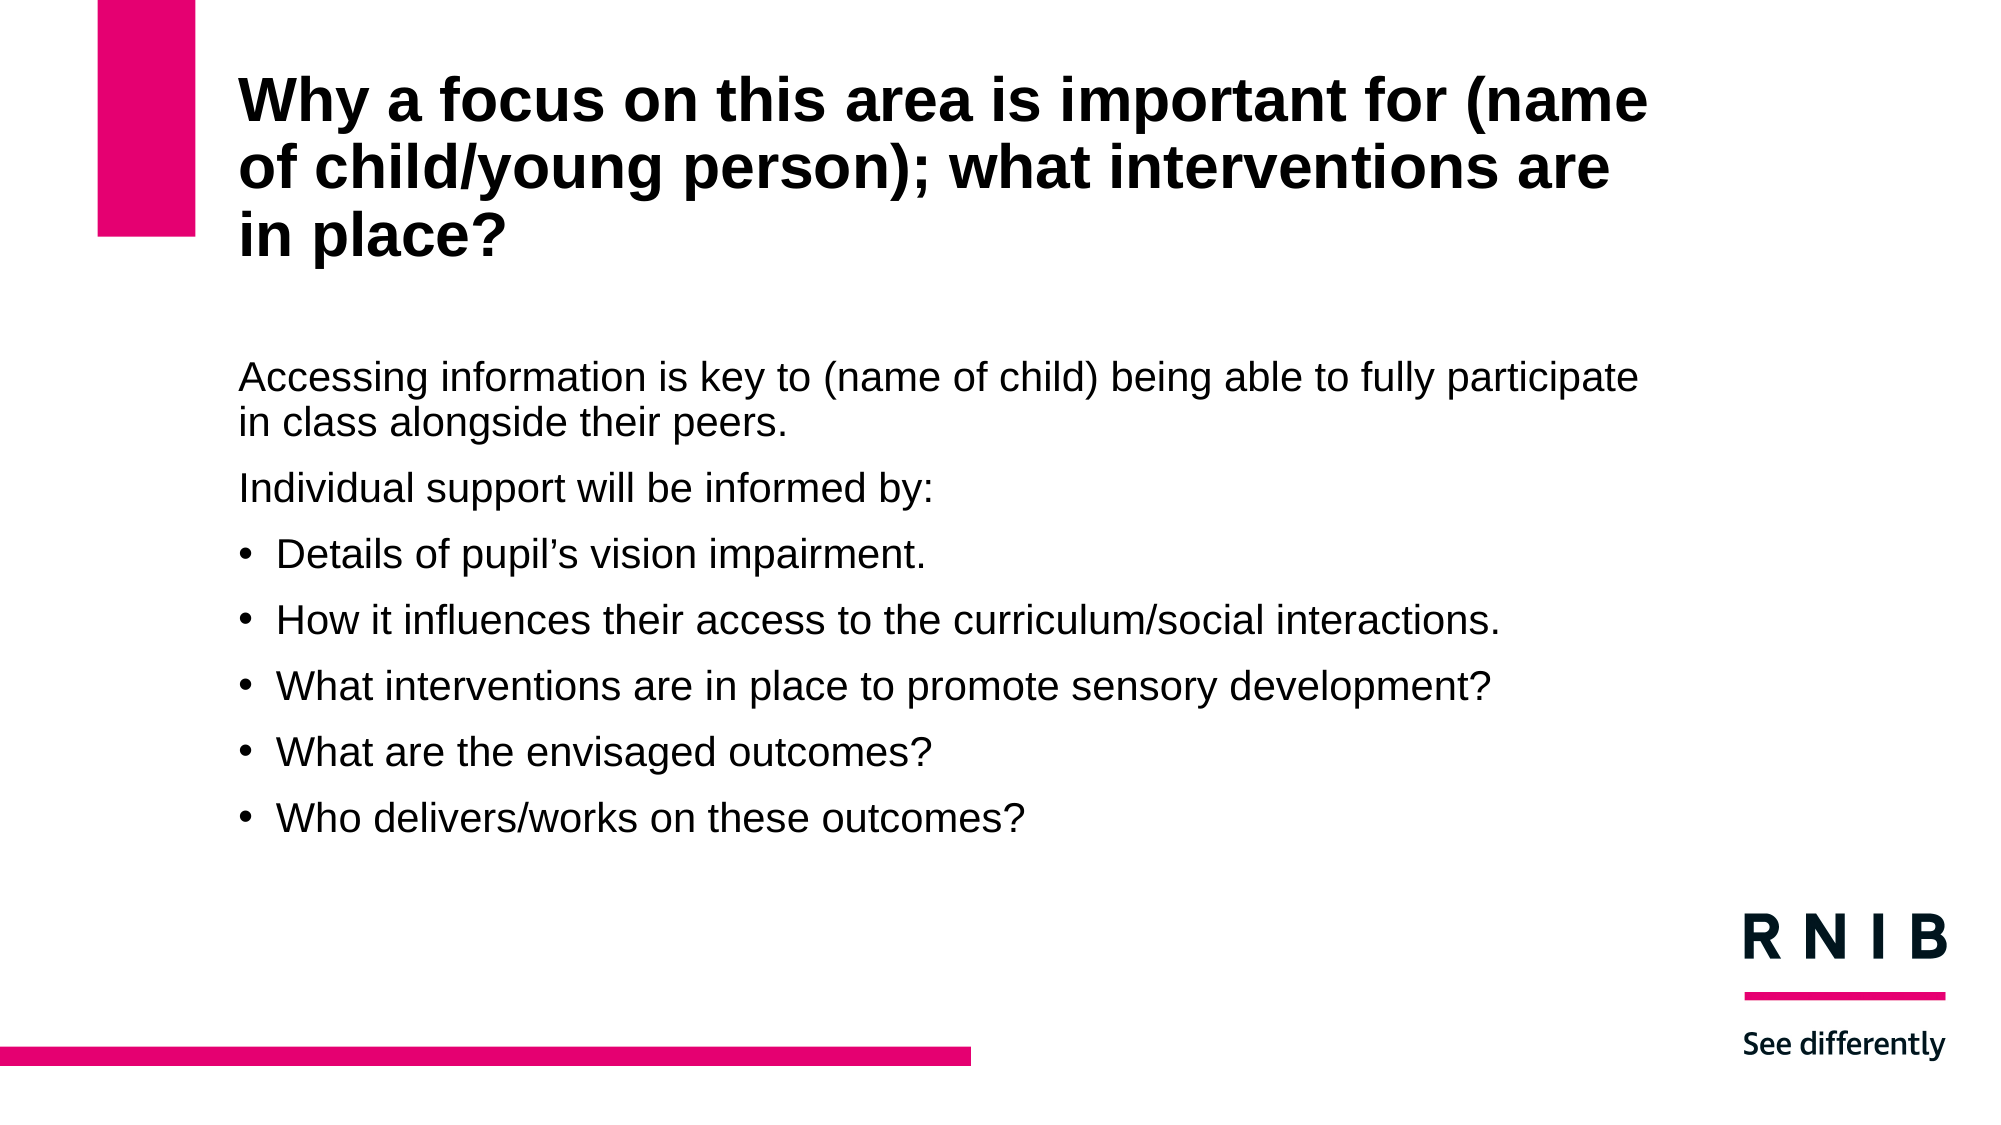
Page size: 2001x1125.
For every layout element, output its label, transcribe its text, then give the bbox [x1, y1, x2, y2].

title Why a focus on this area is important for (name of child/young person); what interventions are in place? [223, 59, 1692, 278]
picture [1704, 847, 1982, 1125]
list Accessing information is key to (name of child) being able to fully participate in class alongside their peers. Individual support will be informed by: Details of pupil’s vision impairment. How it influences their access to the curriculum/social interactions. What interventions are in place to promote sensory development? What are the envisaged outcomes? Who delivers/works on these outcomes? [223, 277, 1664, 962]
